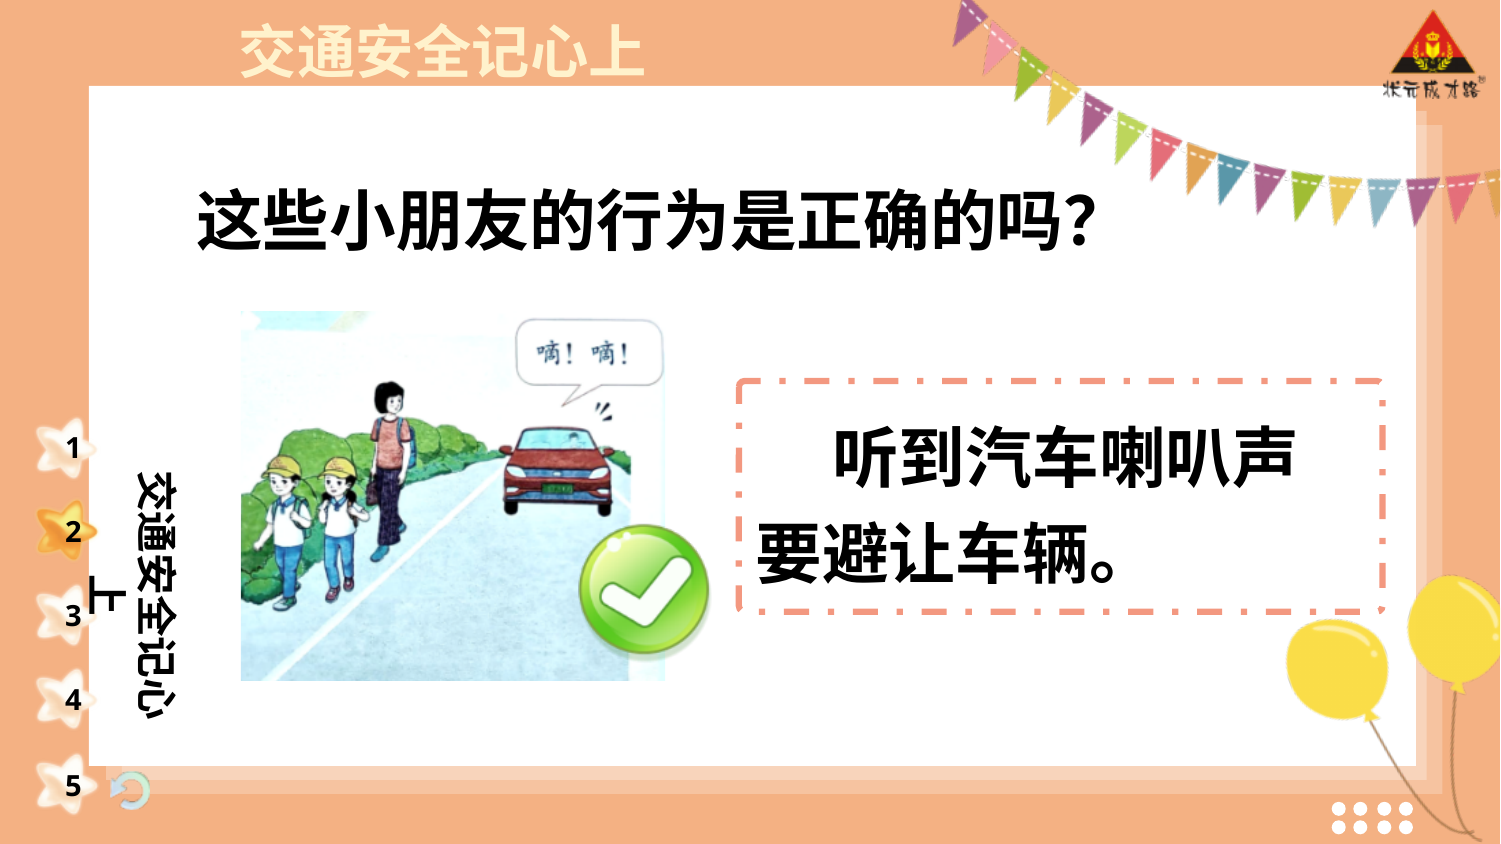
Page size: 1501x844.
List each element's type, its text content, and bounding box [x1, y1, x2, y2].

text_box 这些小朋友的行为是正确的吗？ [181, 146, 1147, 266]
picture [1232, 539, 1501, 844]
picture [240, 311, 720, 681]
text_box 听到汽车喇叭声要避让车辆。 [737, 379, 1384, 613]
text_box 交通安全记心上 [224, 7, 662, 93]
picture [880, 0, 1501, 425]
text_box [24, 412, 168, 833]
